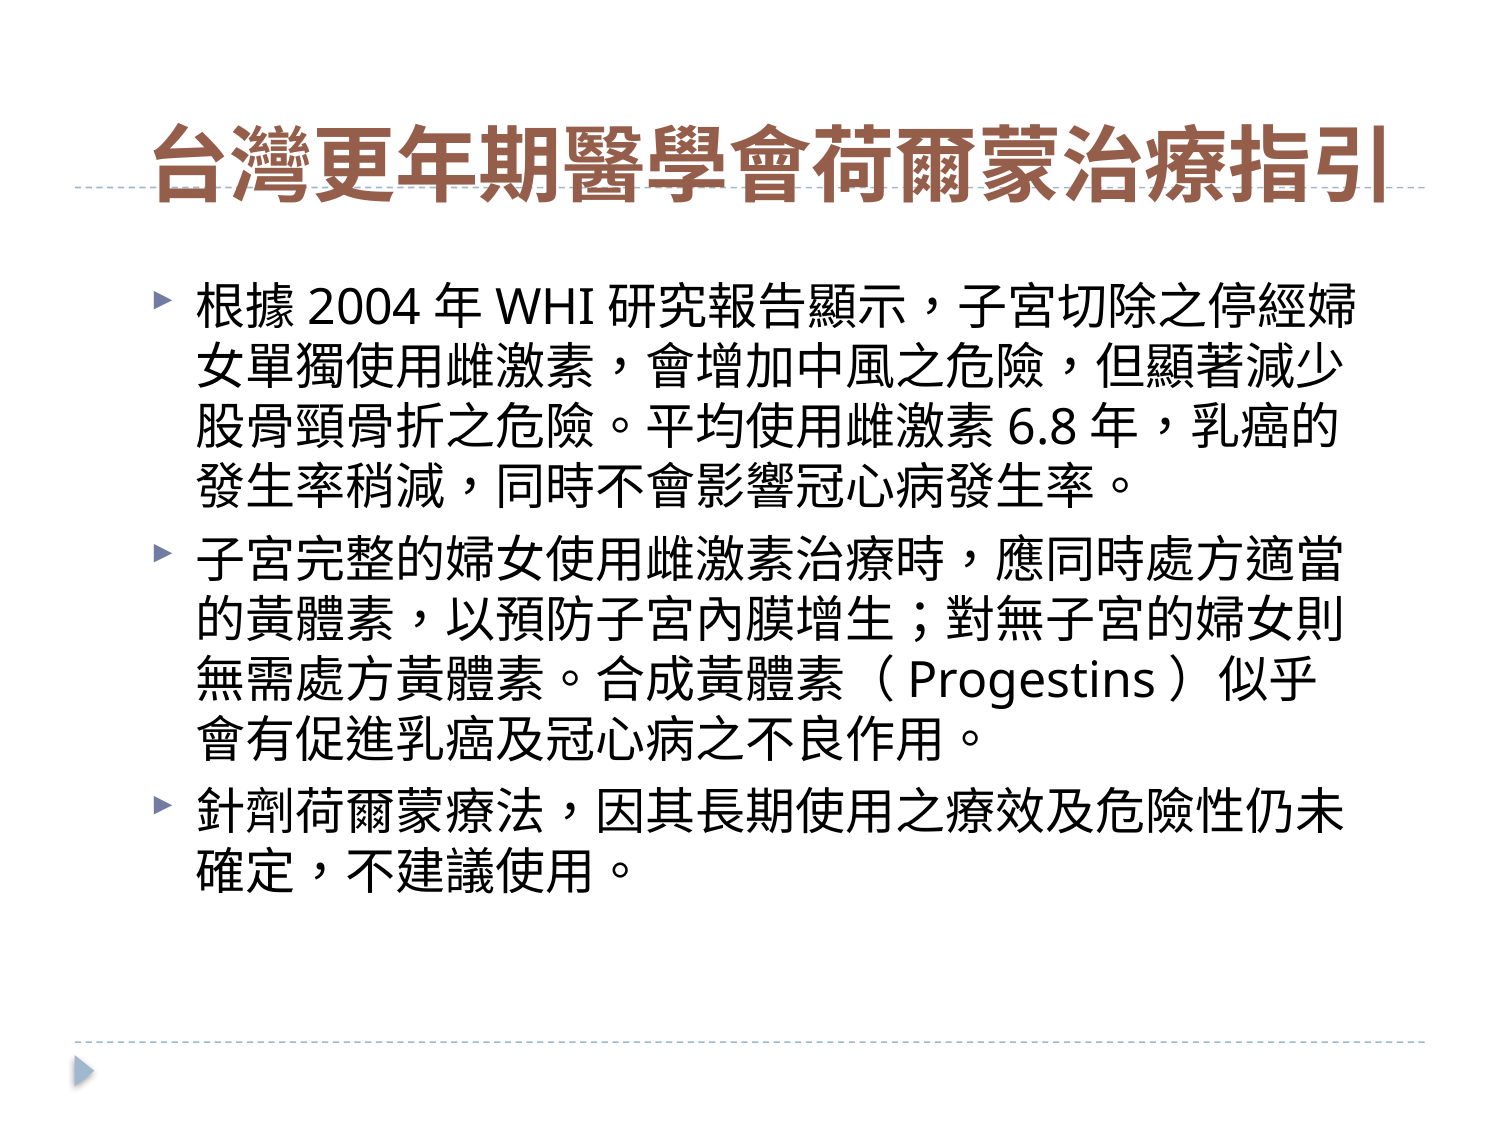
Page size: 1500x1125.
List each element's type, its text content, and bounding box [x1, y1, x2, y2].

list 根據2004年WHI研究報告顯示，子宮切除之停經婦女單獨使用雌激素，會增加中風之危險，但顯著減少股骨頸骨折之危險。平均使用雌激素6.8年，乳癌的發生率稍減，同時不會影響冠心病發生率。 子宮完整的婦女使用雌激素治療時，應同時處方適當的黃體素，以預防子宮內膜增生；對無子宮的婦女則無需處方黃體素。合成黃體素（Progestins）似乎會有促進乳癌及冠心病之不良作用。 針劑荷爾蒙療法，因其長期使用之療效及危險性仍未確定，不建議使用。 [135, 267, 1374, 776]
title 台灣更年期醫學會荷爾蒙治療指引 [131, 75, 1424, 220]
